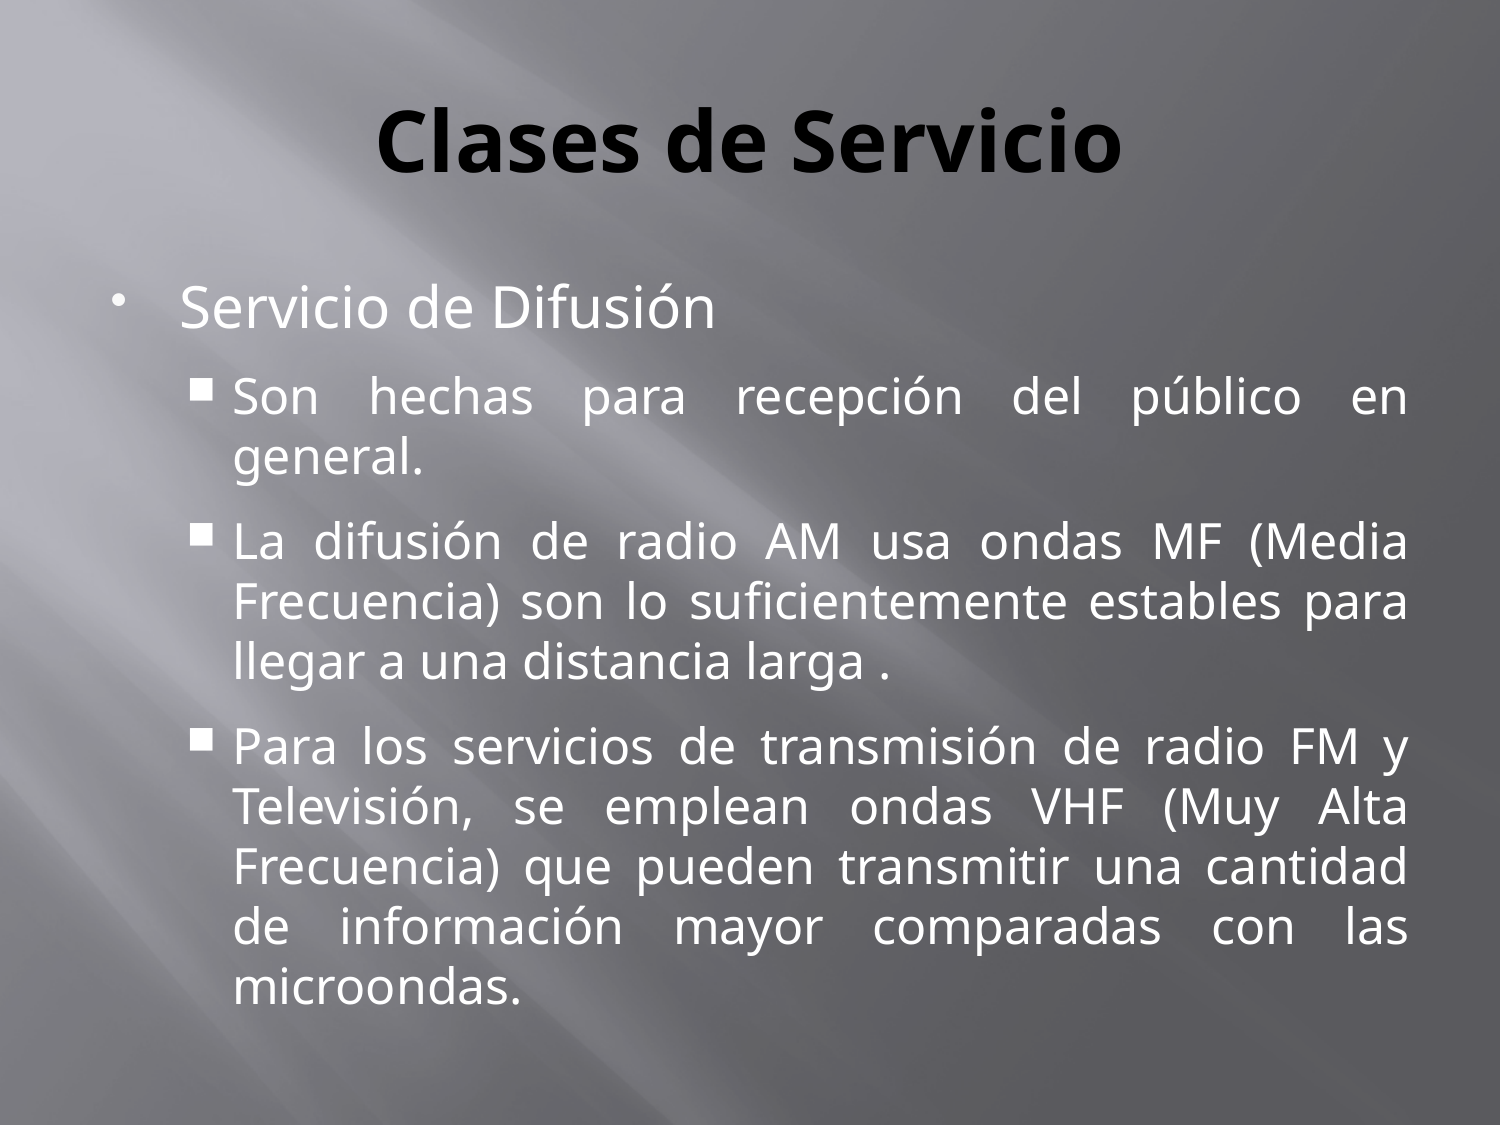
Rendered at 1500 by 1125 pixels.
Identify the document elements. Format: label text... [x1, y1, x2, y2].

title Clases de Servicio [75, 45, 1425, 233]
list Servicio de Difusión Son hechas para recepción del público en general. La difusión de radio AM usa ondas MF (Media Frecuencia) son lo suficientemente estables para llegar a una distancia larga . Para los servicios de transmisión de radio FM y Televisión, se emplean ondas VHF (Muy Alta Frecuencia) que pueden transmitir una cantidad de información mayor comparadas con las microondas. [75, 262, 1425, 1035]
